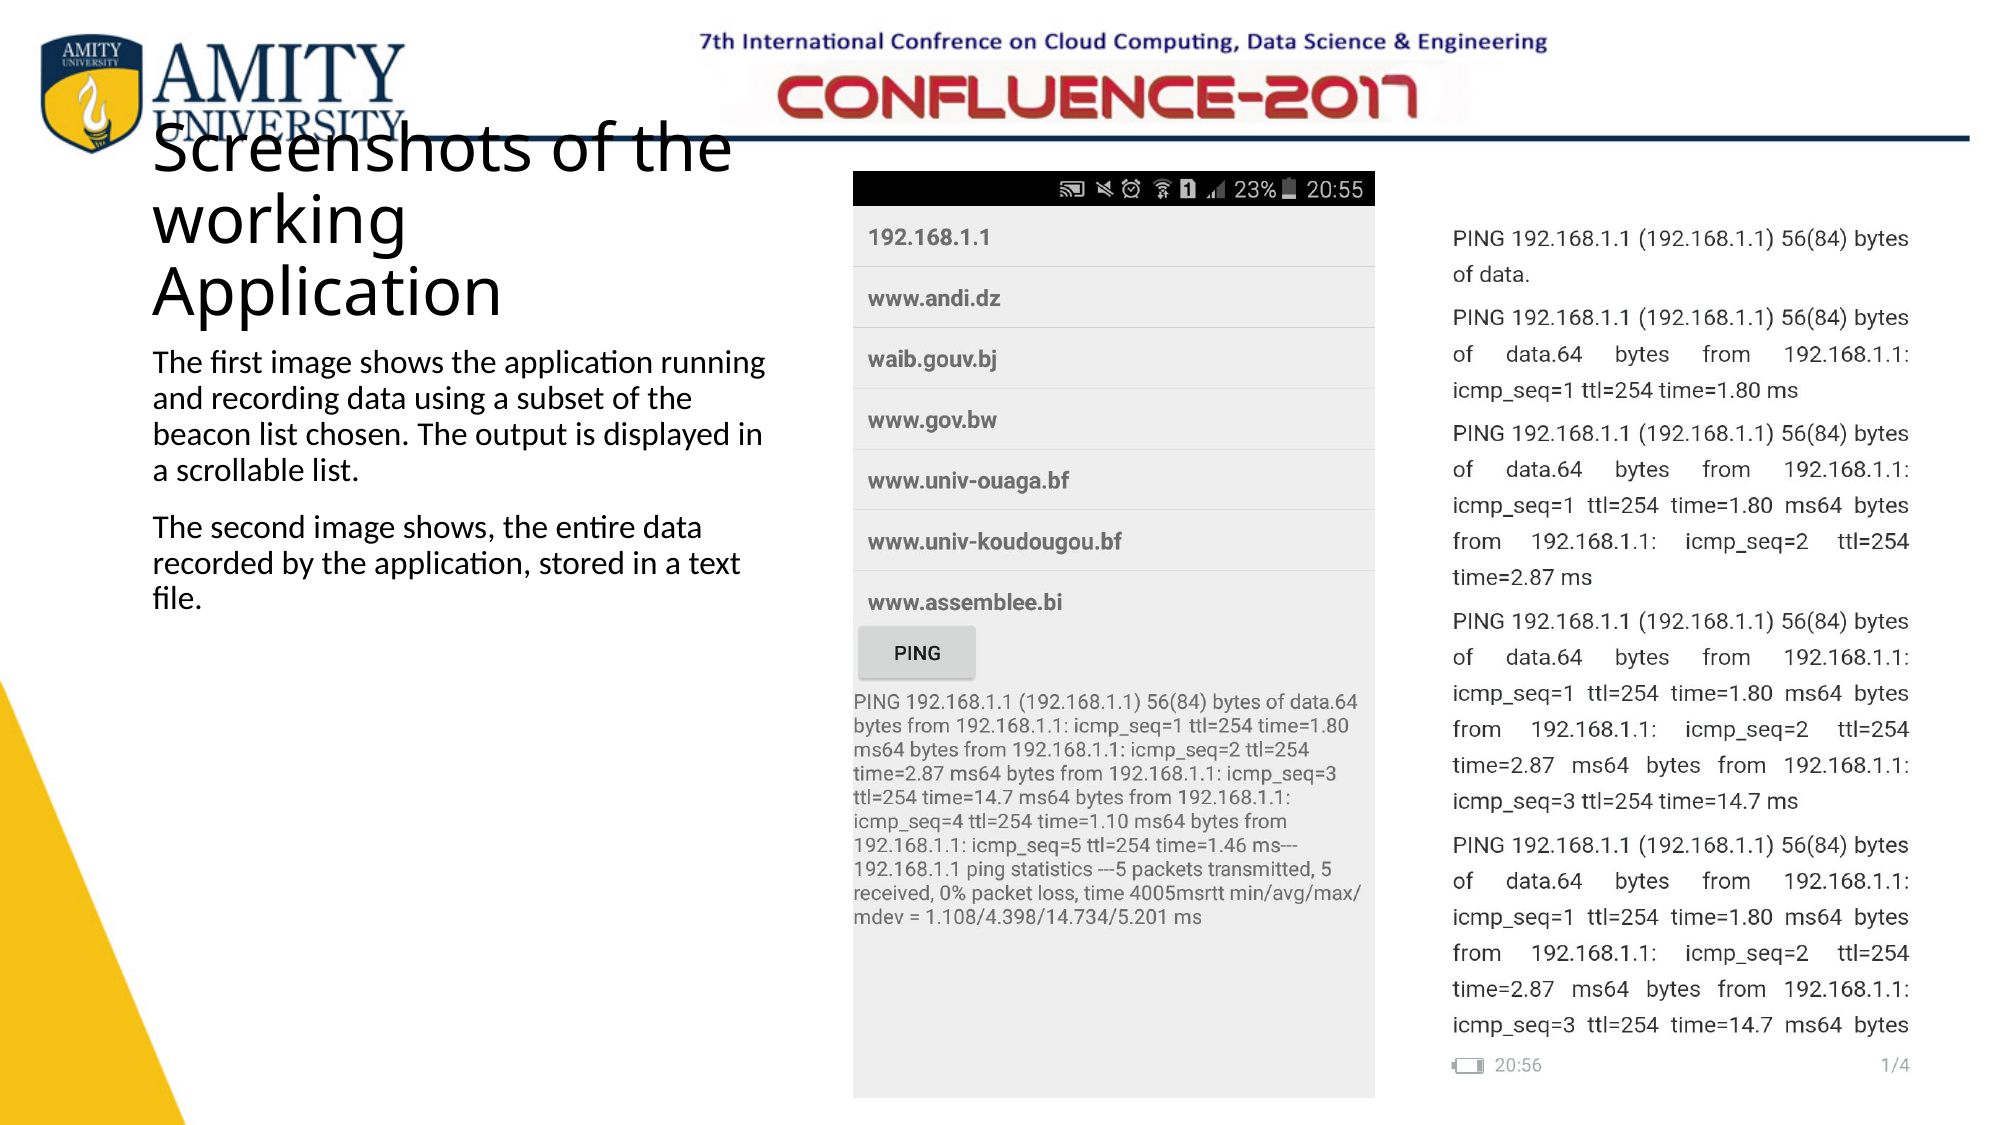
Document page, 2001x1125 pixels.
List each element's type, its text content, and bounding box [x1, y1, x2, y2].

list The first image shows the application running and recording data using a subset of the beacon list chosen. The output is displayed in a scrollable list. The second image shows, the entire data recorded by the application, stored in a text file. [137, 337, 783, 963]
picture [0, 0, 2001, 1125]
title Screenshots of the working Application [137, 75, 783, 337]
